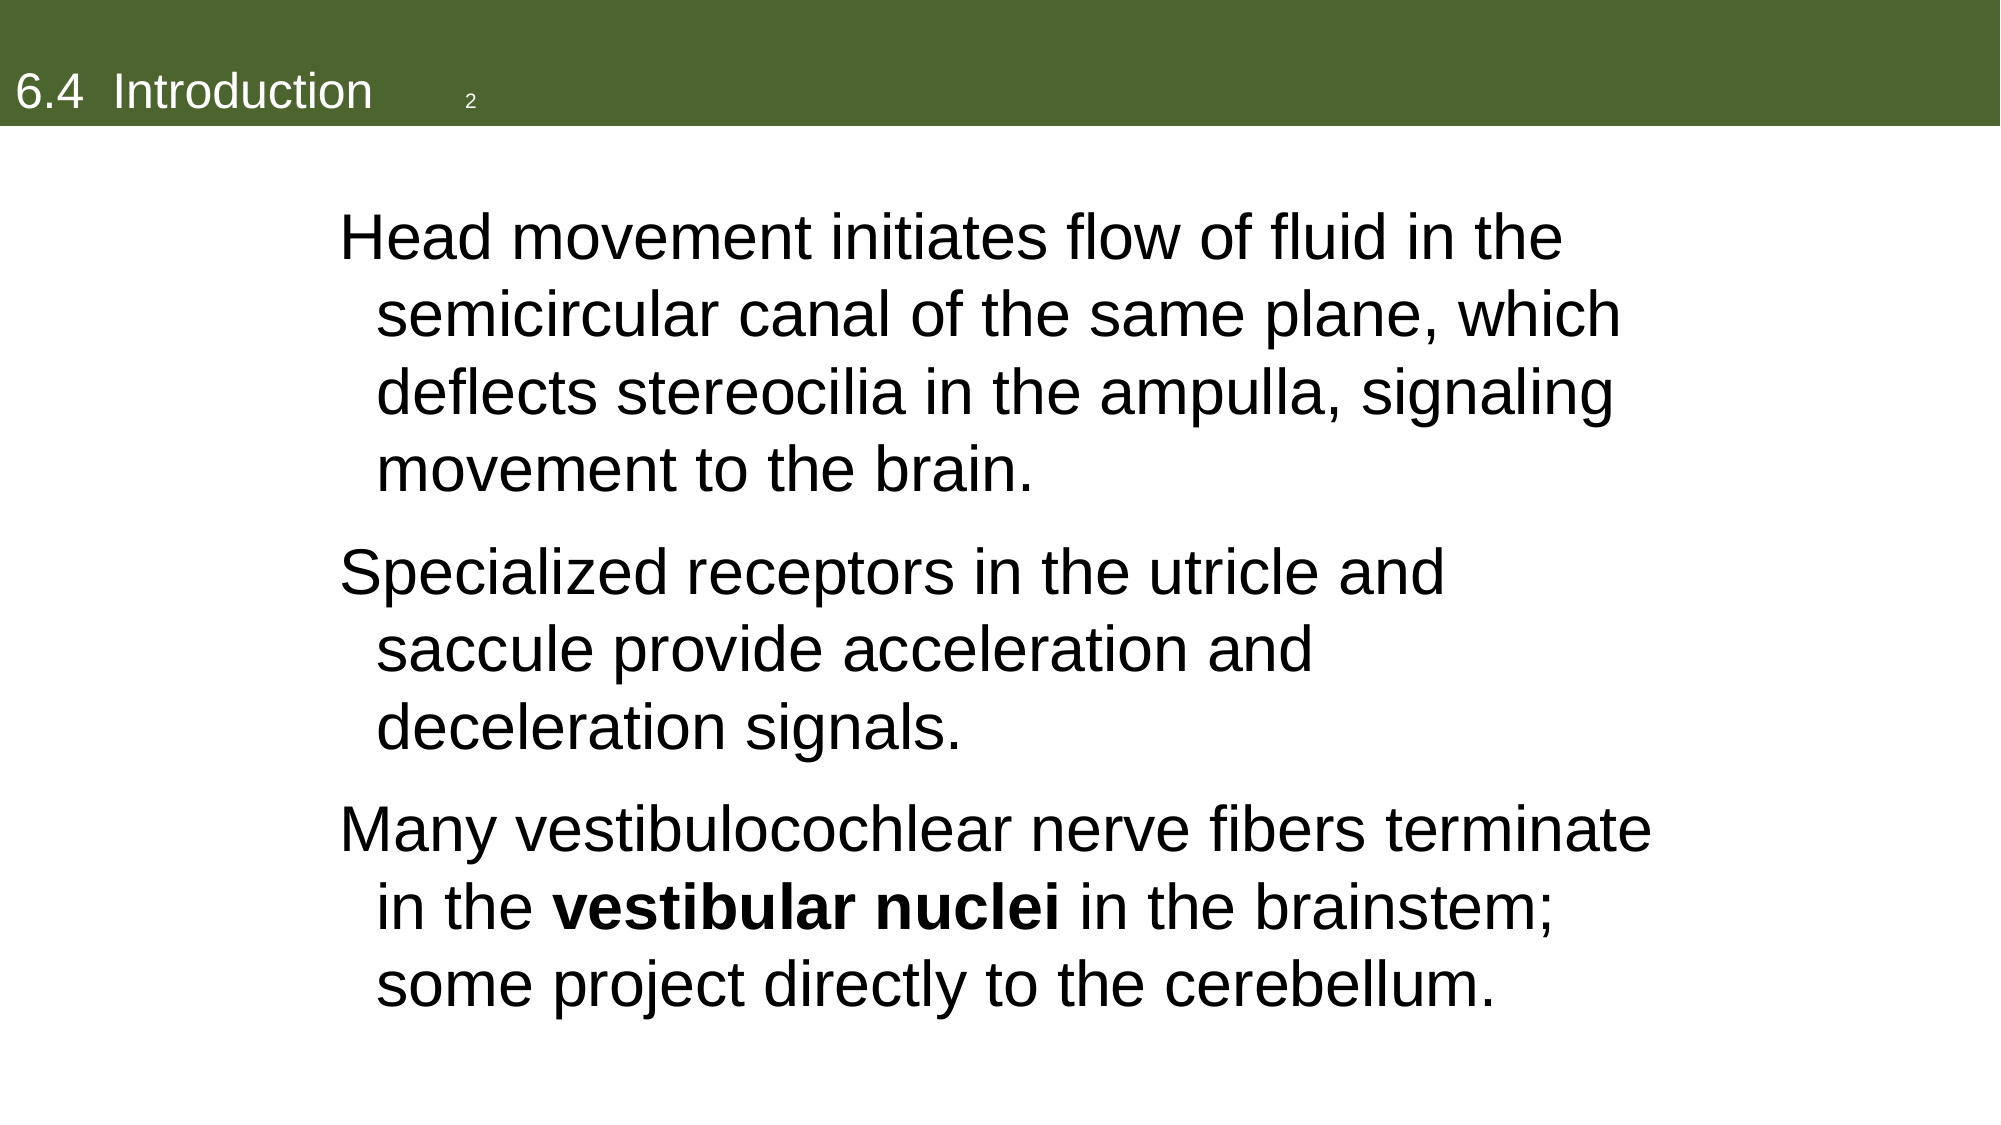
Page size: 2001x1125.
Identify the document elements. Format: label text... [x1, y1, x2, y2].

list Head movement initiates flow of fluid in the semicircular canal of the same plane, which deflects stereocilia in the ampulla, signaling movement to the brain. Specialized receptors in the utricle and saccule provide acceleration and deceleration signals. Many vestibulocochlear nerve fibers terminate in the vestibular nuclei in the brainstem; some project directly to the cerebellum. [324, 187, 1682, 1088]
title 6.4 Introduction 2 [0, 0, 2000, 126]
